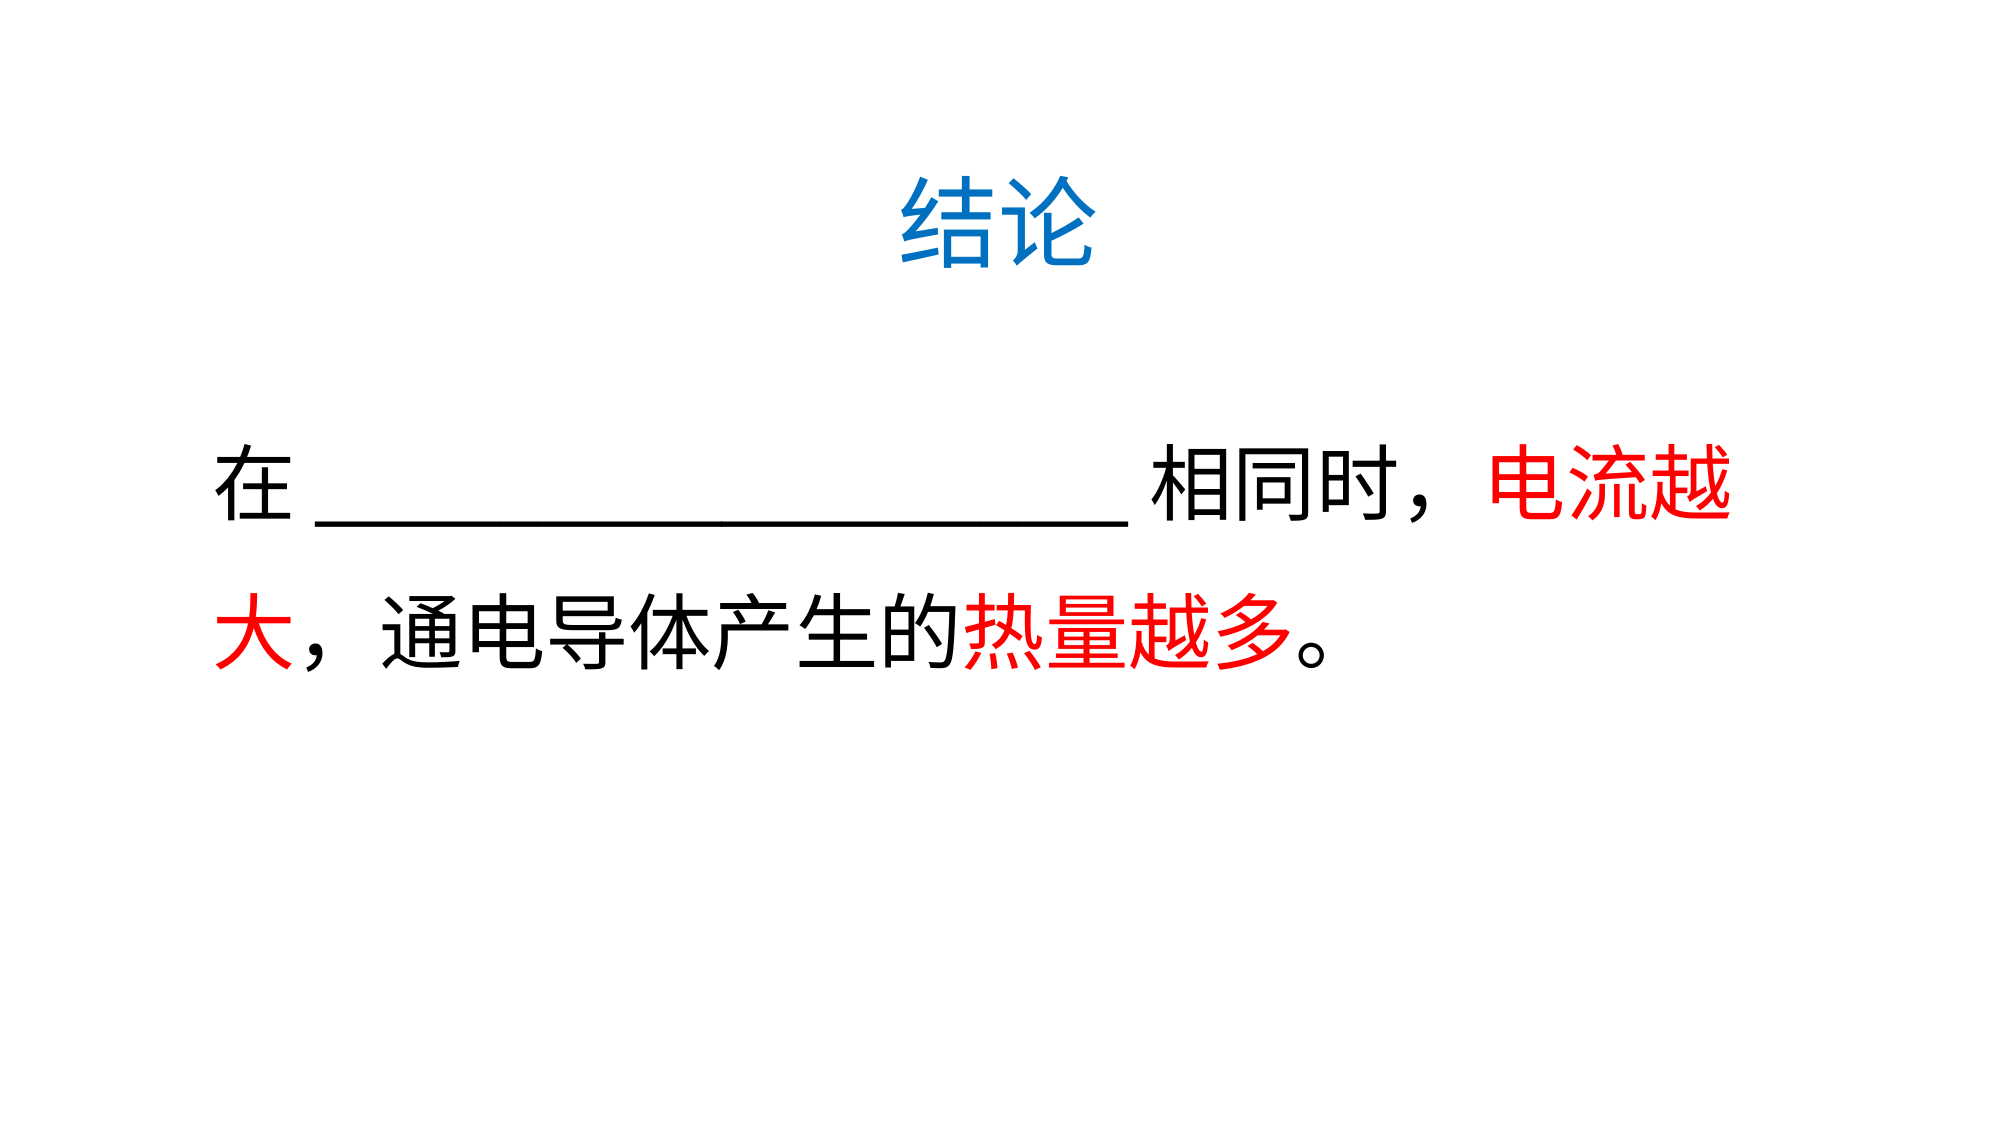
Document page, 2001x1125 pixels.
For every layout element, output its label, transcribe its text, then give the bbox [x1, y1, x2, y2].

text_box 结论 在______________________相同时，电流越大，通电导体产生的热量越多。 [197, 153, 1799, 915]
